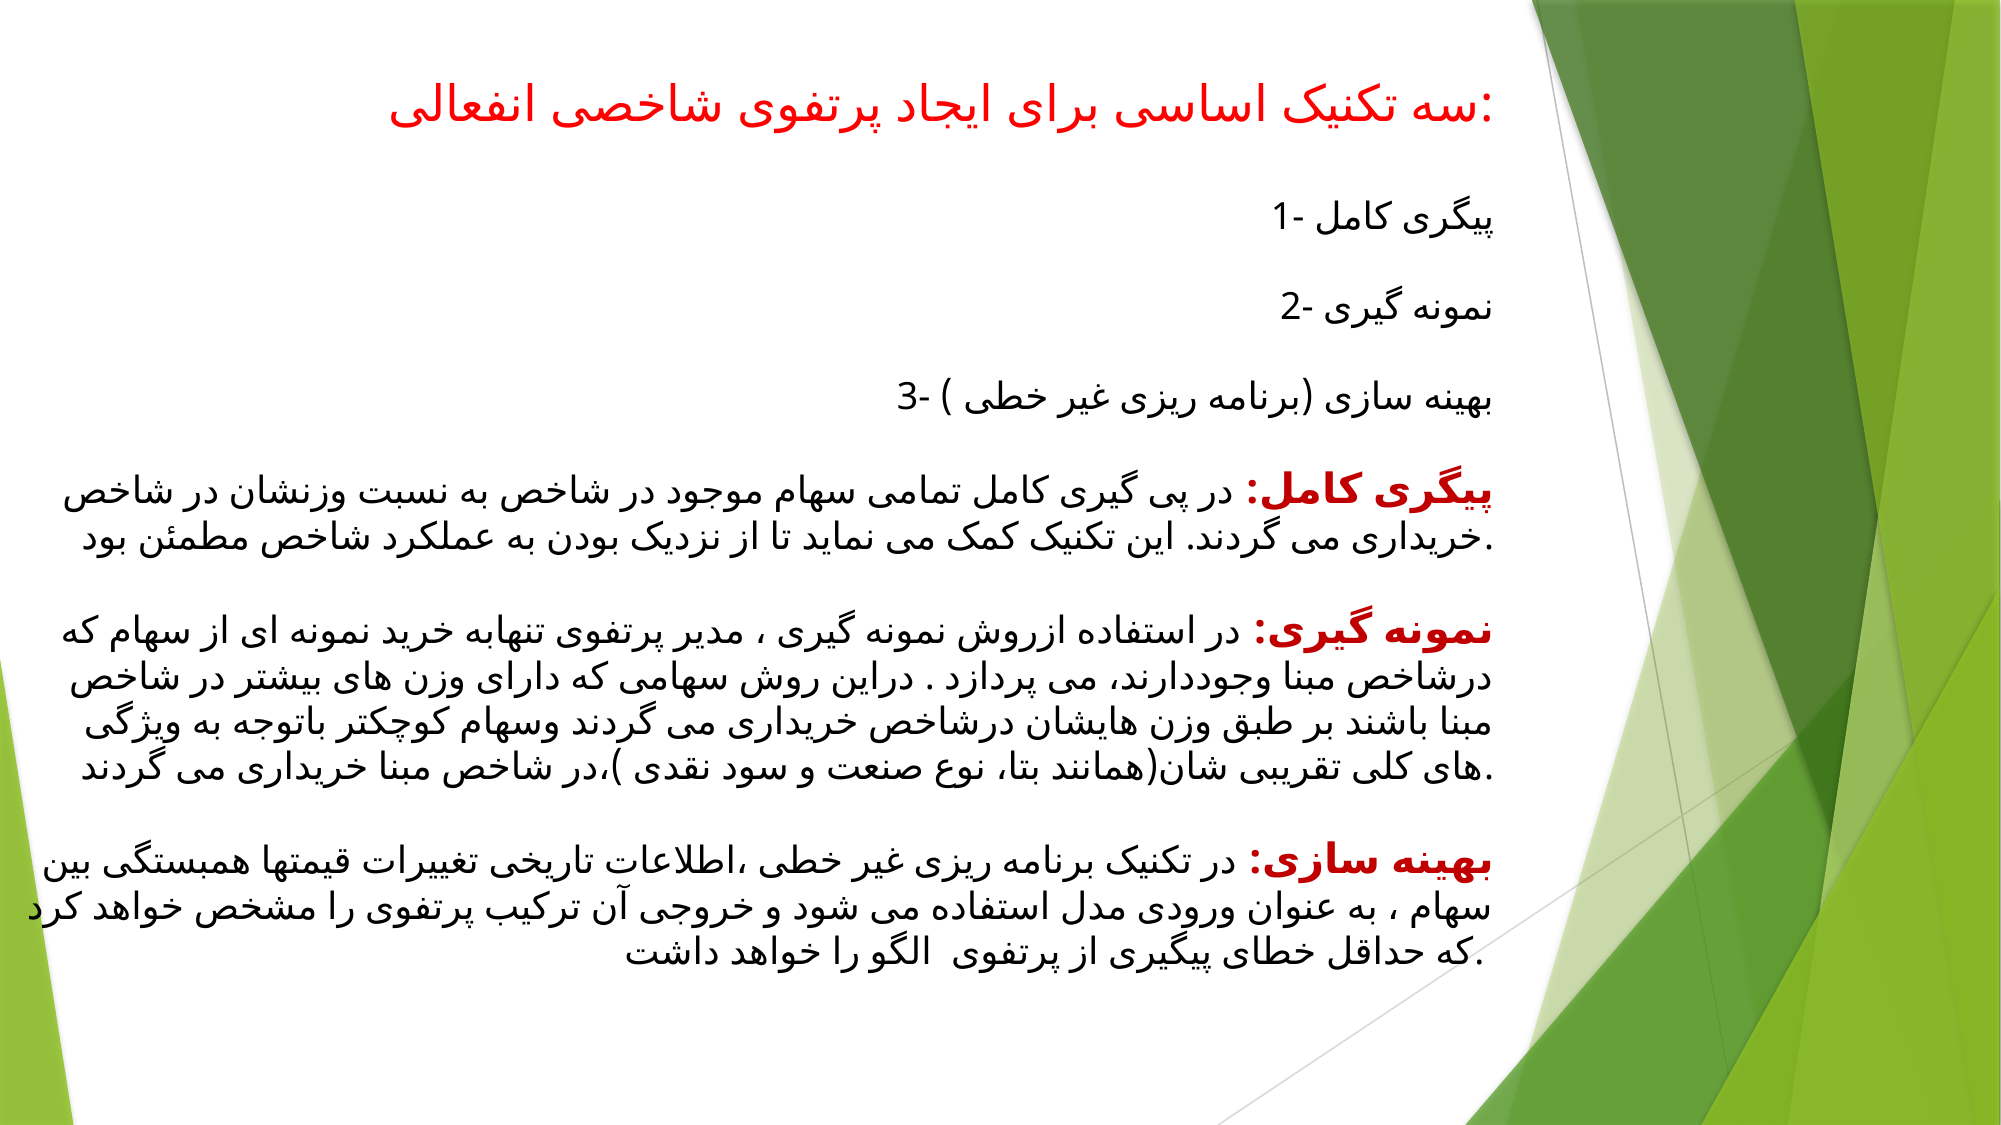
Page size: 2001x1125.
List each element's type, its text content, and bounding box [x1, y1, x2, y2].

text_box سه تکنیک اساسی برای ایجاد پرتفوی شاخصی انفعالی: 1- پیگری کامل 2- نمونه گیری 3- بهینه سازی (برنامه ریزی غیر خطی ) پیگری کامل: در پی گیری کامل تمامی سهام موجود در شاخص به نسبت وزنشان در شاخص خریداری می گردند. این تکنیک کمک می نماید تا از نزدیک بودن به عملکرد شاخص مطمئن بود. نمونه گیری: در استفاده ازروش نمونه گیری ، مدیر پرتفوی تنهابه خرید نمونه ای از سهام که درشاخص مبنا وجوددارند، می پردازد . دراین روش سهامی که دارای وزن های بیشتر در شاخص مبنا باشند بر طبق وزن هایشان درشاخص خریداری می گردند وسهام کوچکتر باتوجه به ویژگی های کلی تقریبی شان(همانند بتا، نوع صنعت و سود نقدی )،در شاخص مبنا خریداری می گردند. بهینه سازی: در تکنیک برنامه ریزی غیر خطی ،اطلاعات تاریخی تغییرات قیمتها همبستگی بین سهام ، به عنوان ورودی مدل استفاده می شود و خروجی آن ترکیب پرتفوی را مشخص خواهد کرد که حداقل خطای پیگیری از پرتفوی الگو را خواهد داشت. [0, 64, 1509, 1014]
